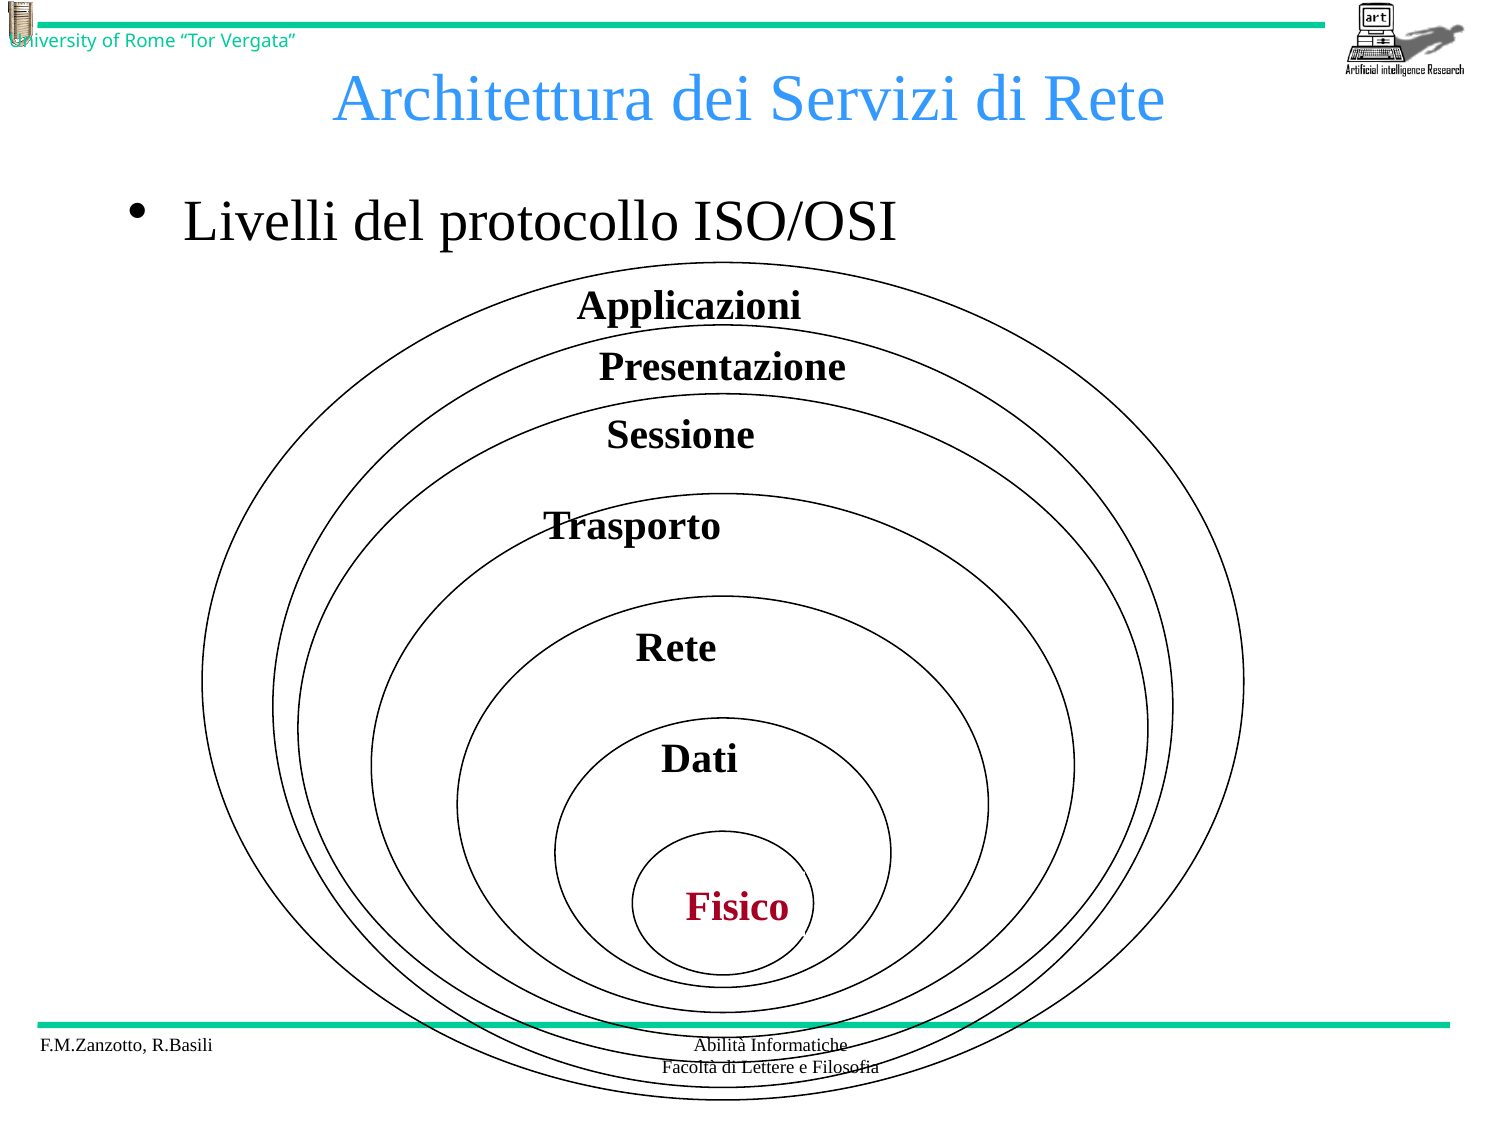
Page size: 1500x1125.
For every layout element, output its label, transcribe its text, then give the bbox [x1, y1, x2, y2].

title Architettura dei Servizi di Rete [112, 0, 1388, 174]
picture [4, 0, 38, 50]
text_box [201, 262, 1244, 1101]
picture [1388, 0, 1475, 77]
list Livelli del protocollo ISO/OSI [112, 174, 1388, 851]
